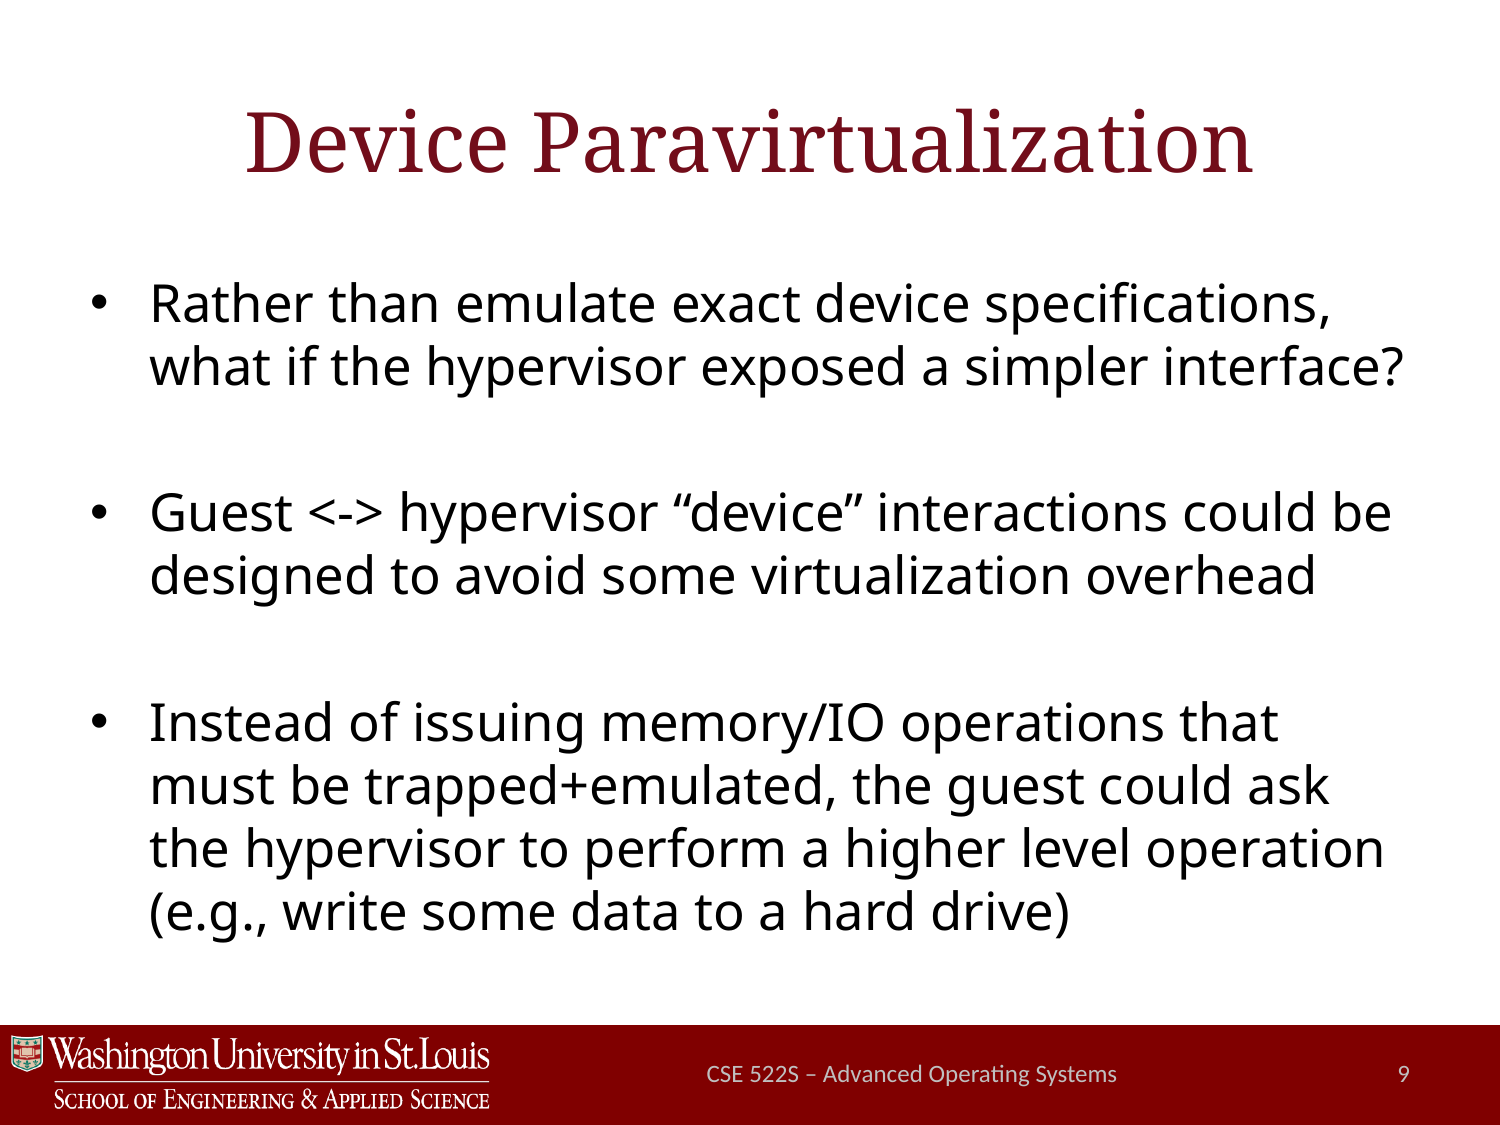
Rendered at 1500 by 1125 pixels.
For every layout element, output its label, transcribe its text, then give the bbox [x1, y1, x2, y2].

footer CSE 522S – Advanced Operating Systems [675, 1042, 1074, 1103]
picture [0, 1005, 513, 1125]
list Rather than emulate exact device specifications, what if the hypervisor exposed a simpler interface? Guest <-> hypervisor “device” interactions could be designed to avoid some virtualization overhead Instead of issuing memory/IO operations that must be trapped+emulated, the guest could ask the hypervisor to perform a higher level operation (e.g., write some data to a hard drive) [75, 262, 1425, 1005]
slide_number 9 [1074, 1042, 1425, 1103]
title Device Paravirtualization [75, 45, 1425, 233]
